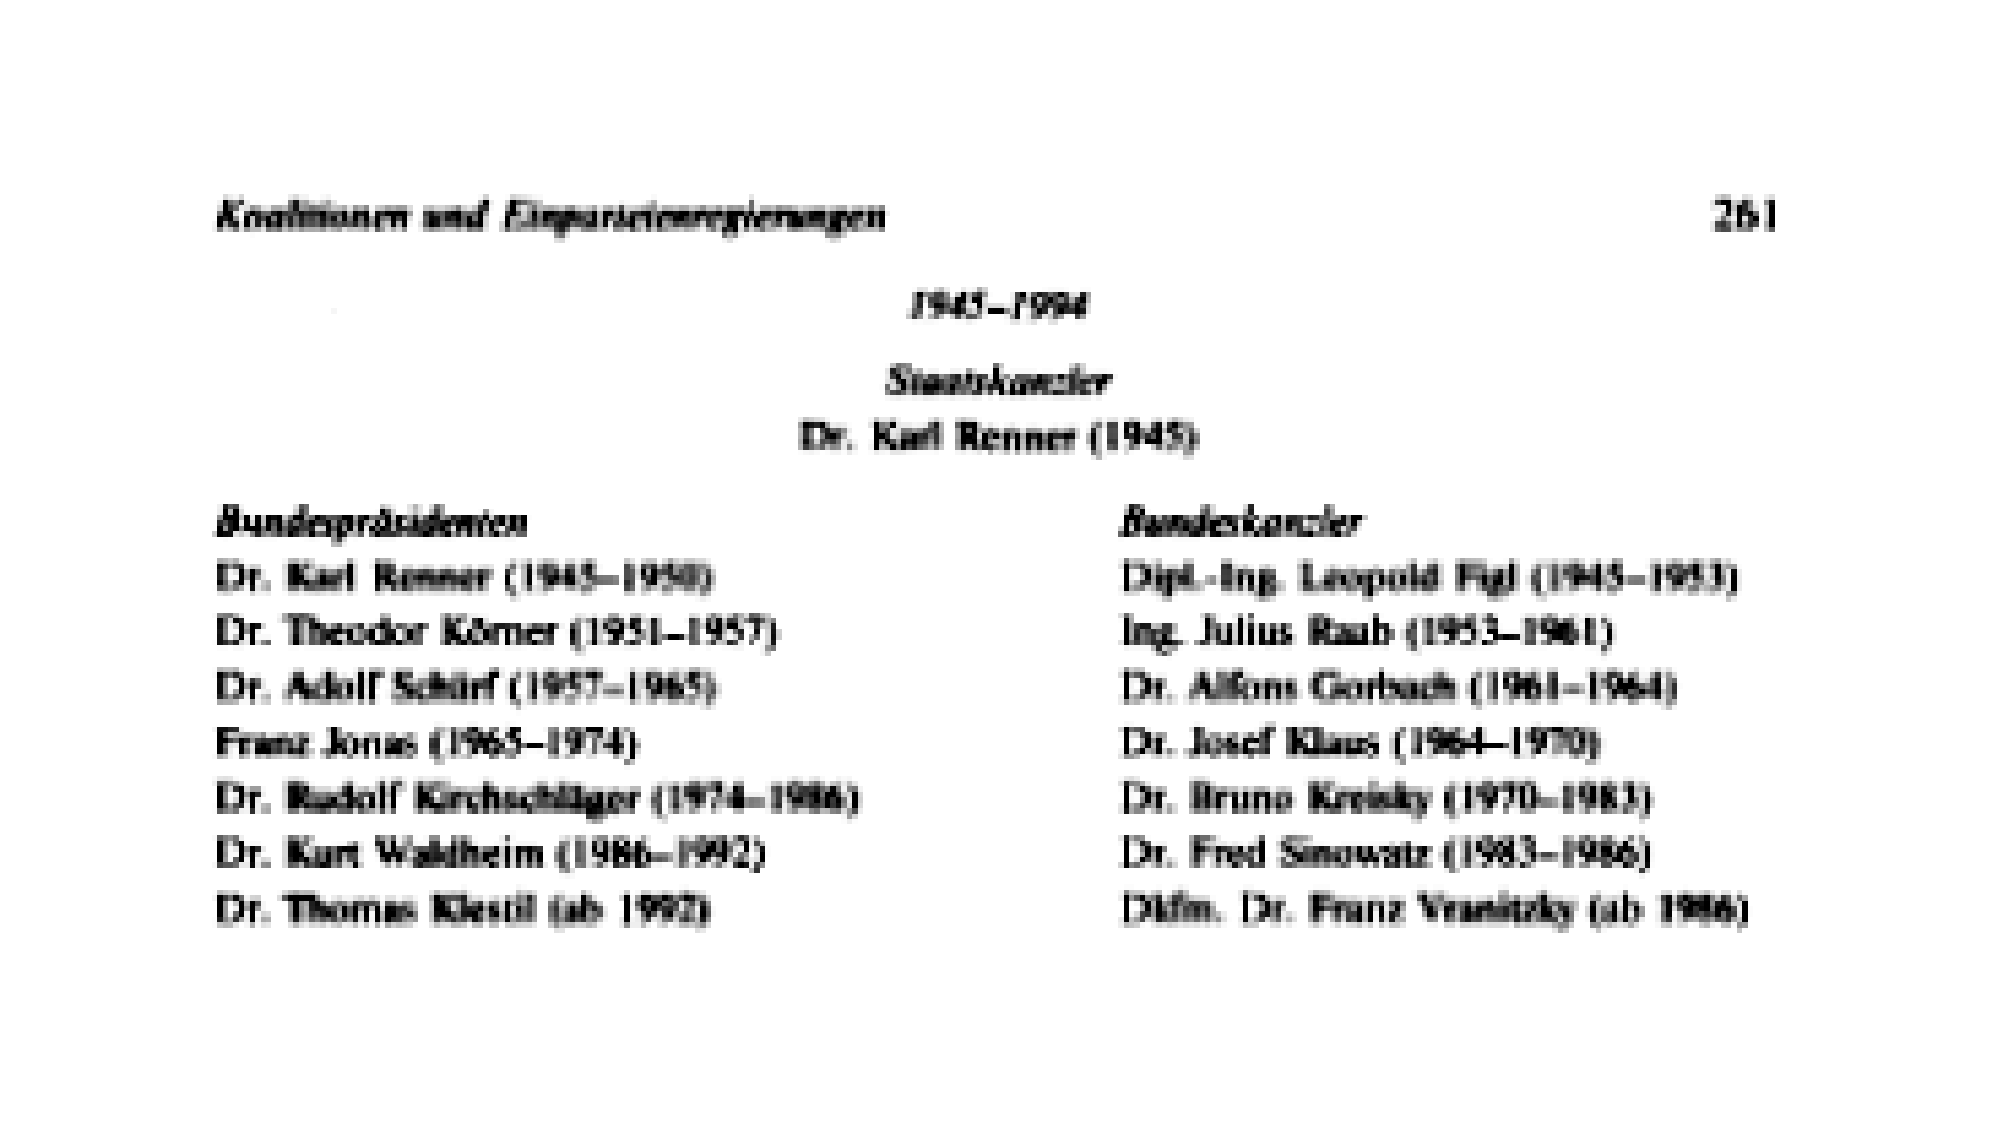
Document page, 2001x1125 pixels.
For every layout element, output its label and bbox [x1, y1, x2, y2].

picture [120, 173, 1873, 974]
